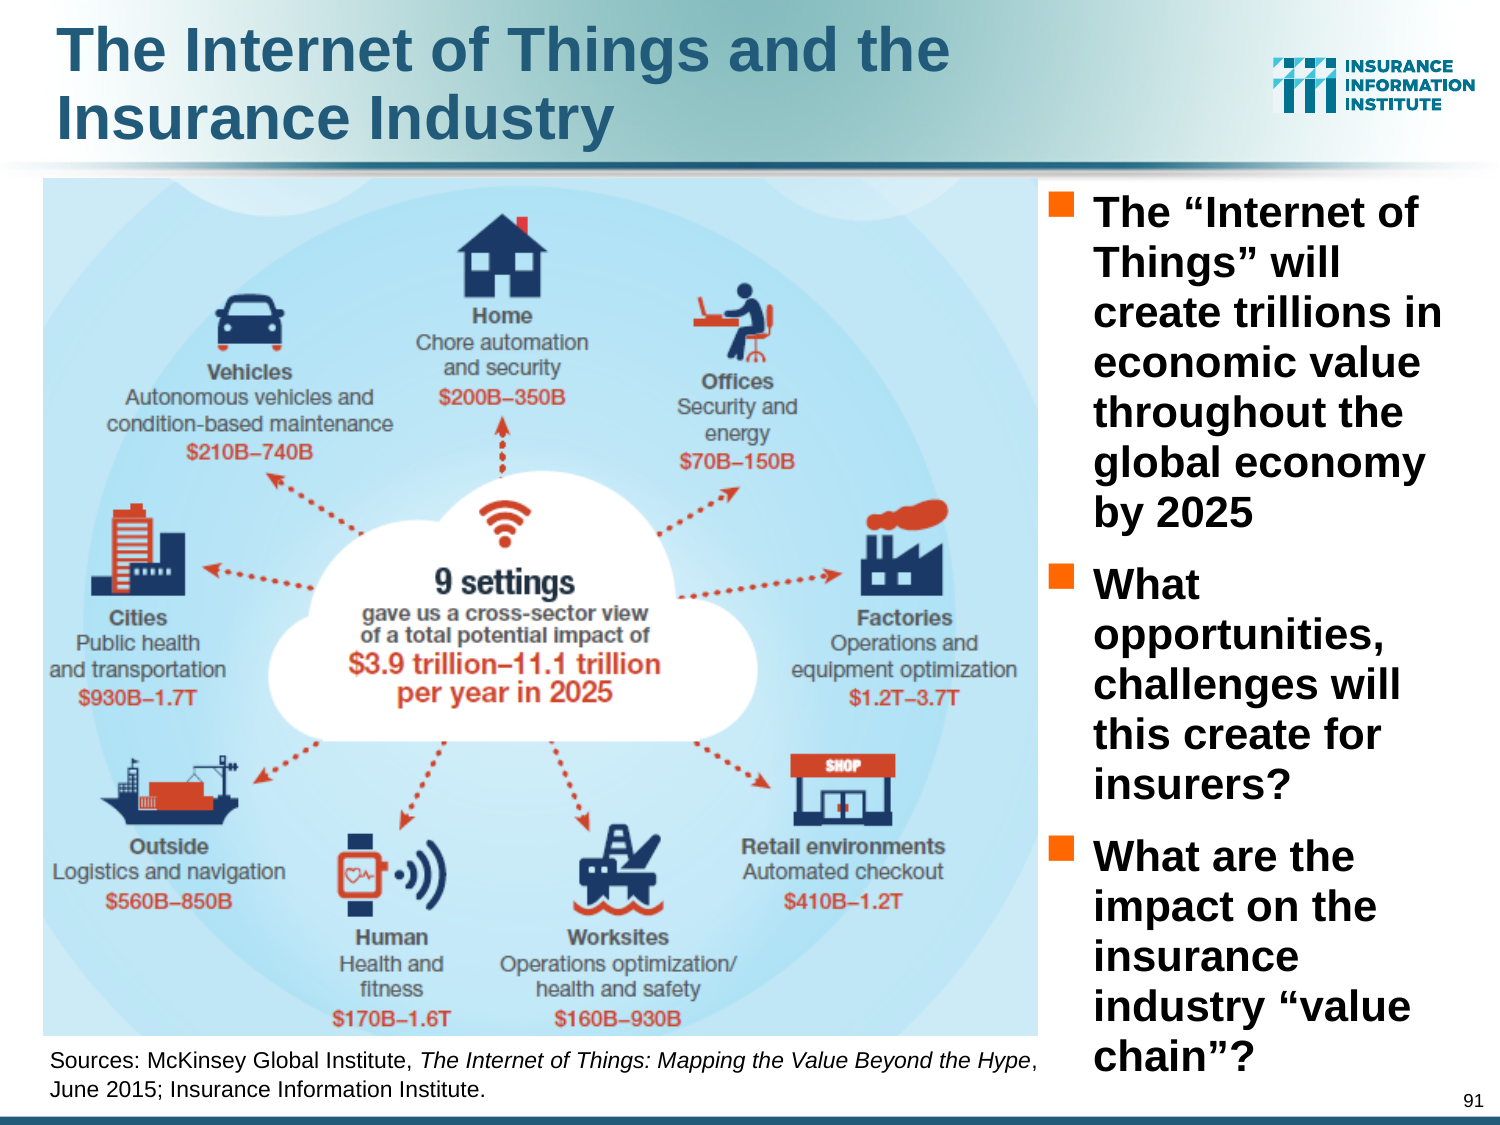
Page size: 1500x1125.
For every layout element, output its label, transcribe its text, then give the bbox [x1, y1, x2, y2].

text_box Sources: McKinsey Global Institute, The Internet of Things: Mapping the Value Beyond the Hype, June 2015; Insurance Information Institute. [0, 1016, 1323, 1125]
picture [0, 0, 1500, 1036]
text_box 91 [1410, 1092, 1485, 1111]
text_box The “Internet of Things” will create trillions in economic value throughout the global economy by 2025 What opportunities, challenges will this create for insurers? What are the impact on the insurance industry “value chain”? [1038, 178, 1485, 1092]
title The Internet of Things and the Insurance Industry [48, 14, 1264, 157]
